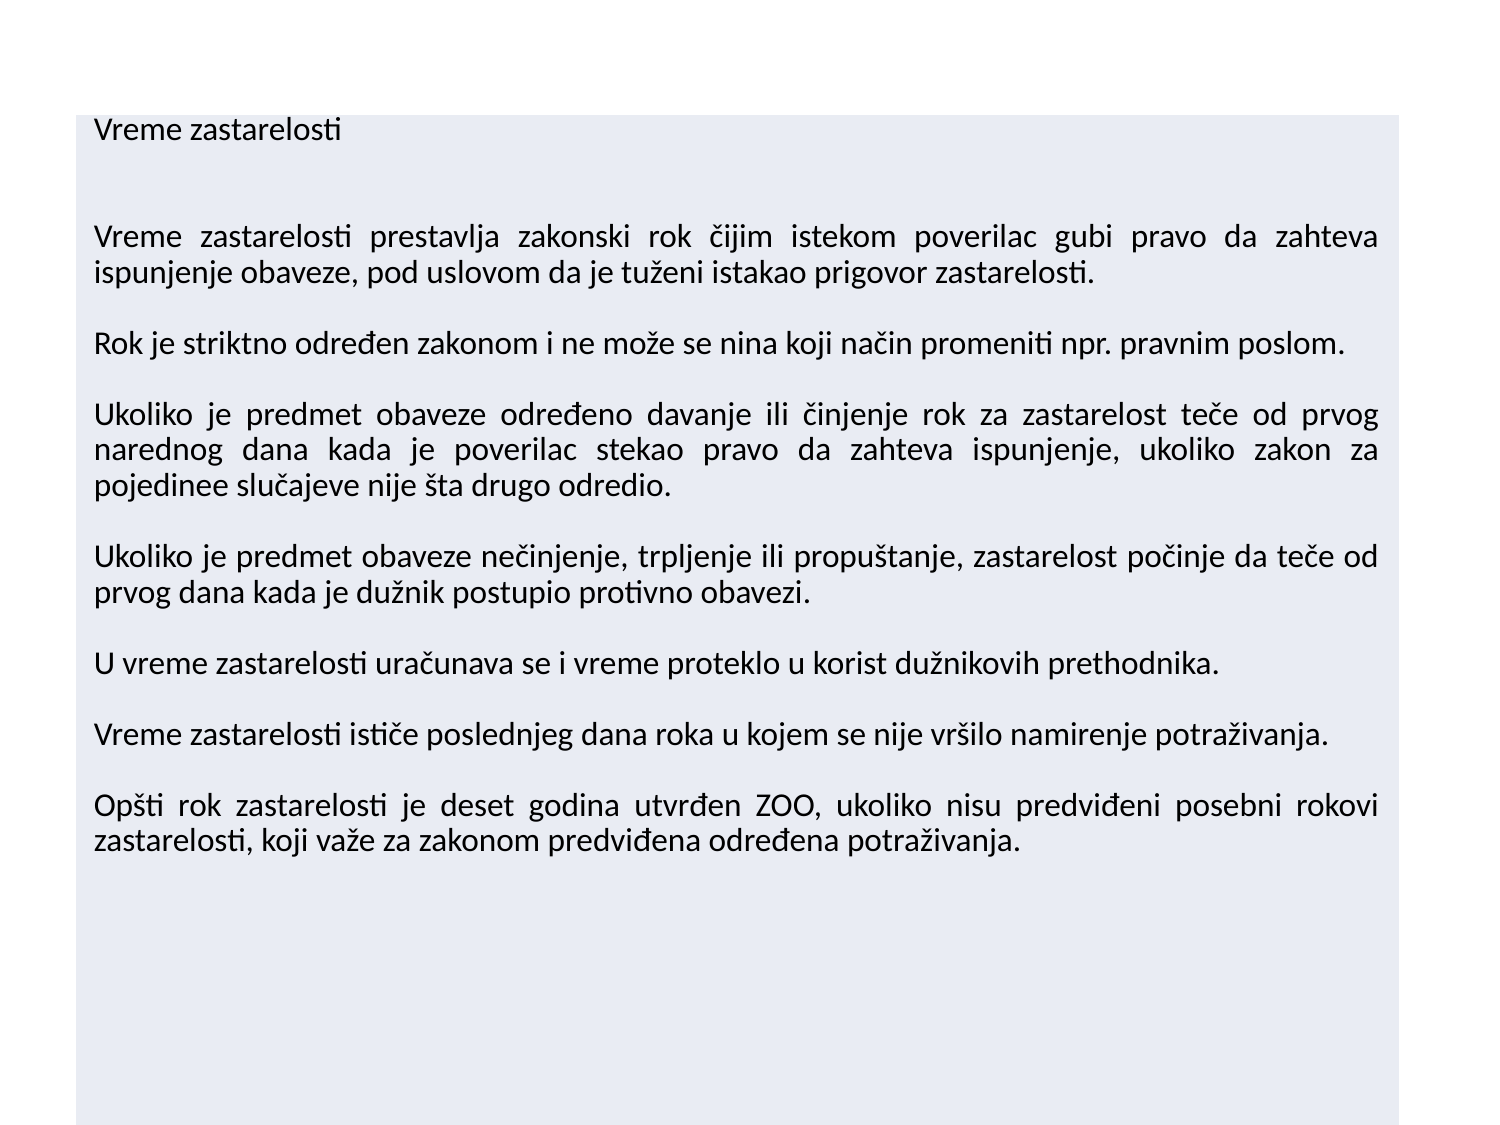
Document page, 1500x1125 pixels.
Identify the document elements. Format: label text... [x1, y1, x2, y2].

table_header Vreme zastarelosti Vreme zastarelosti prestavlja zakonski rok čijim istekom poverilac gubi pravo da zahteva ispunjenje obaveze, pod uslovom da je tuženi istakao prigovor zastarelosti. Rok je striktno određen zakonom i ne može se nina koji način promeniti npr. pravnim poslom. Ukoliko je predmet obaveze određeno davanje ili činjenje rok za zastarelost teče od prvog narednog dana kada je poverilac stekao pravo da zahteva ispunjenje, ukoliko zakon za pojedinee slučajeve nije šta drugo odredio. Ukoliko je predmet obaveze nečinjenje, trpljenje ili propuštanje, zastarelost počinje da teče od prvog dana kada je dužnik postupio protivno obavezi. U vreme zastarelosti uračunava se i vreme proteklo u korist dužnikovih prethodnika. Vreme zastarelosti ističe poslednjeg dana roka u kojem se nije vršilo namirenje potraživanja. Opšti rok zastarelosti je deset godina utvrđen ZOO, ukoliko nisu predviđeni posebni rokovi zastarelosti, koji važe za zakonom predviđena određena potraživanja. [76, 115, 1399, 1125]
